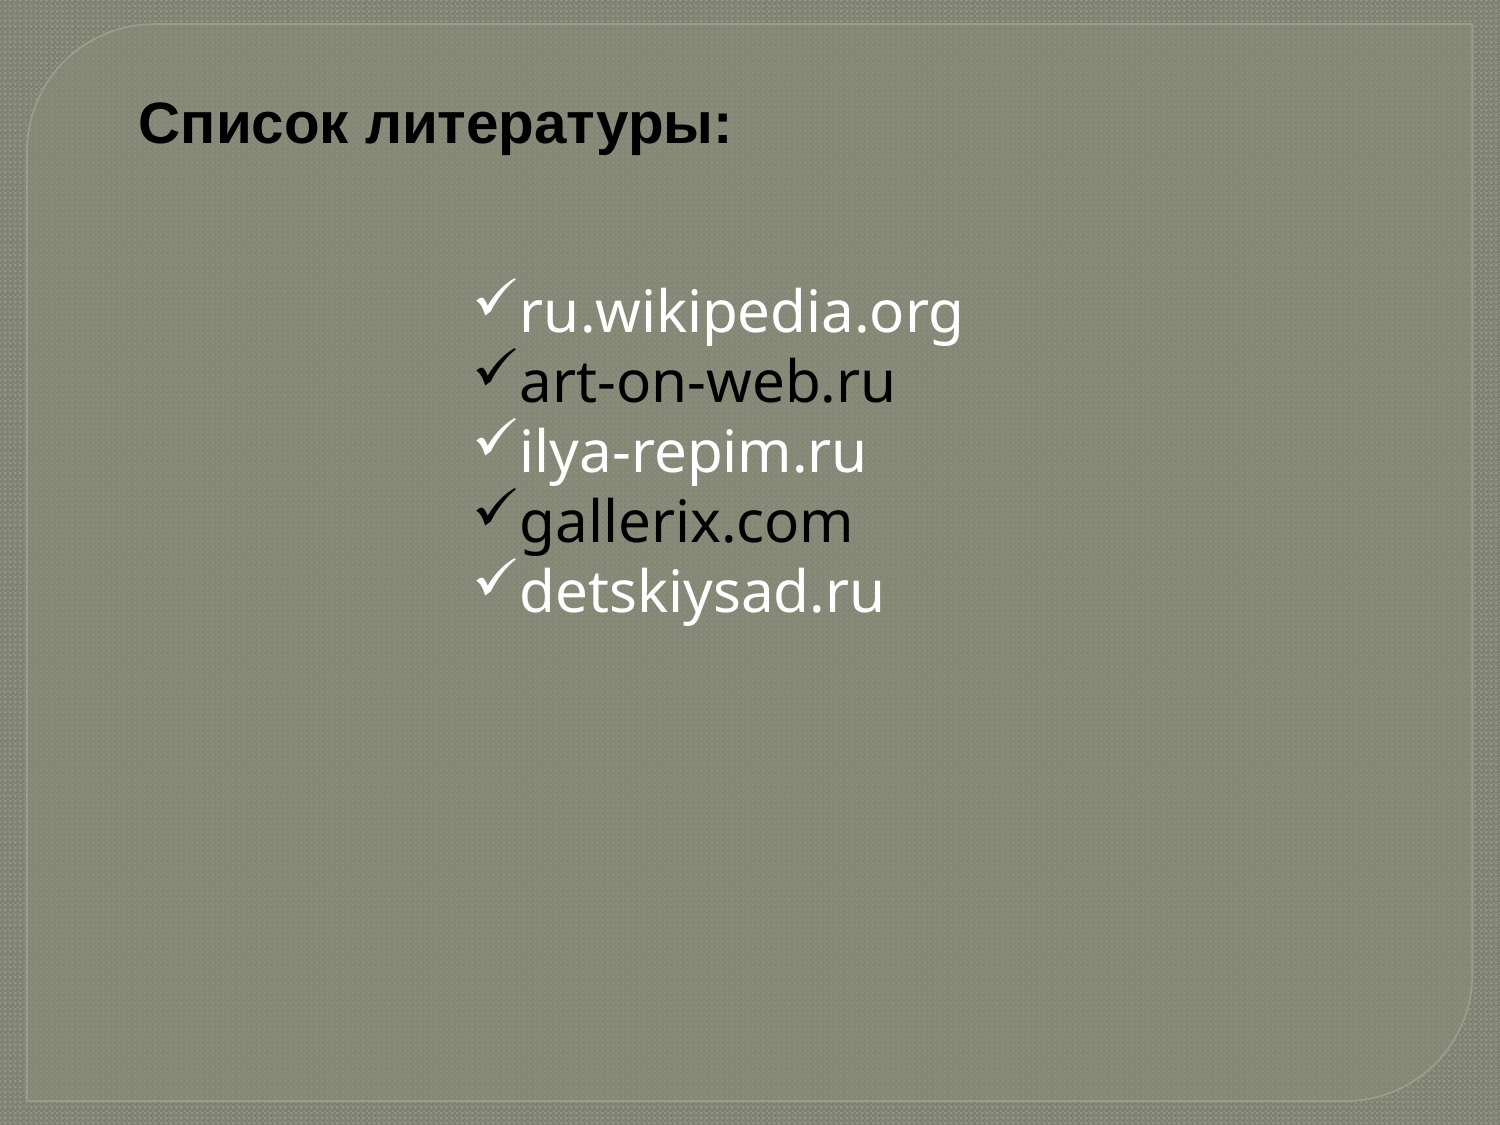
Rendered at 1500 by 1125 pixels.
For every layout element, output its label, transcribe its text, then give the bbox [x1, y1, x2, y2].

text_box Список литературы: [123, 78, 1140, 233]
text_box ru.wikipedia.org art-on-web.ru ilya-repim.ru gallerix.com detskiysad.ru [457, 267, 989, 702]
